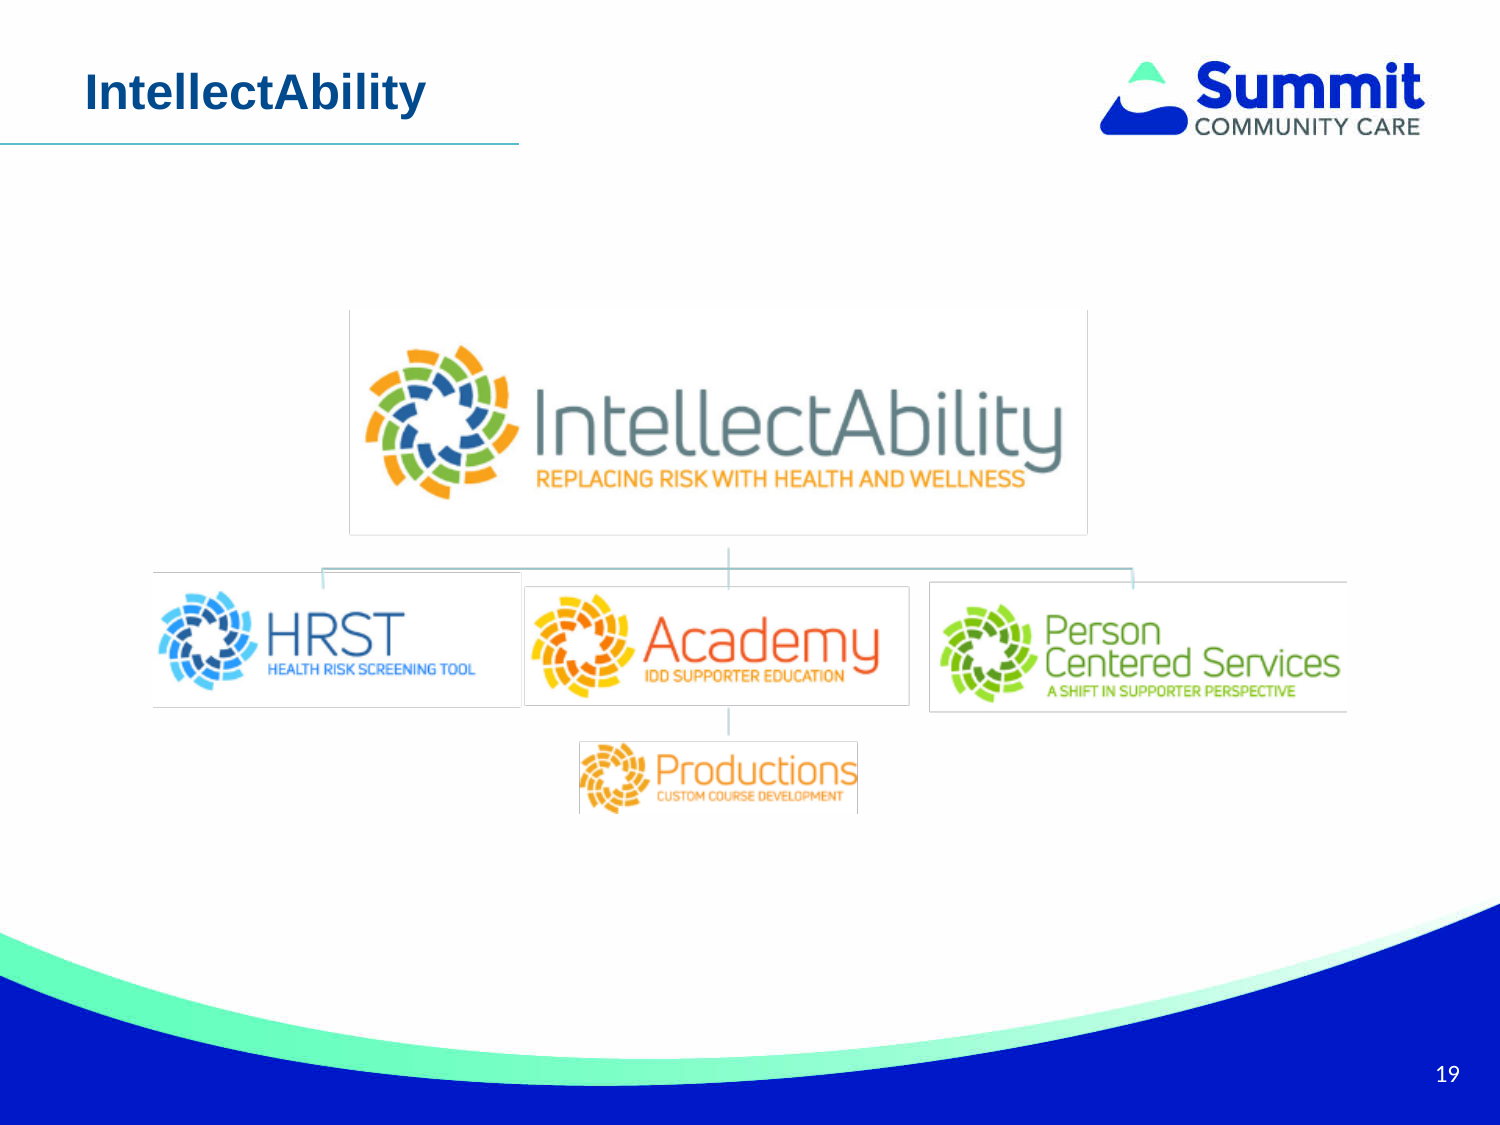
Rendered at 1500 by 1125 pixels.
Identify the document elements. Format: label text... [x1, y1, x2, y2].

picture [0, 0, 1500, 1125]
list IntellectAbility [69, 59, 529, 122]
slide_number 19 [1137, 1042, 1476, 1103]
